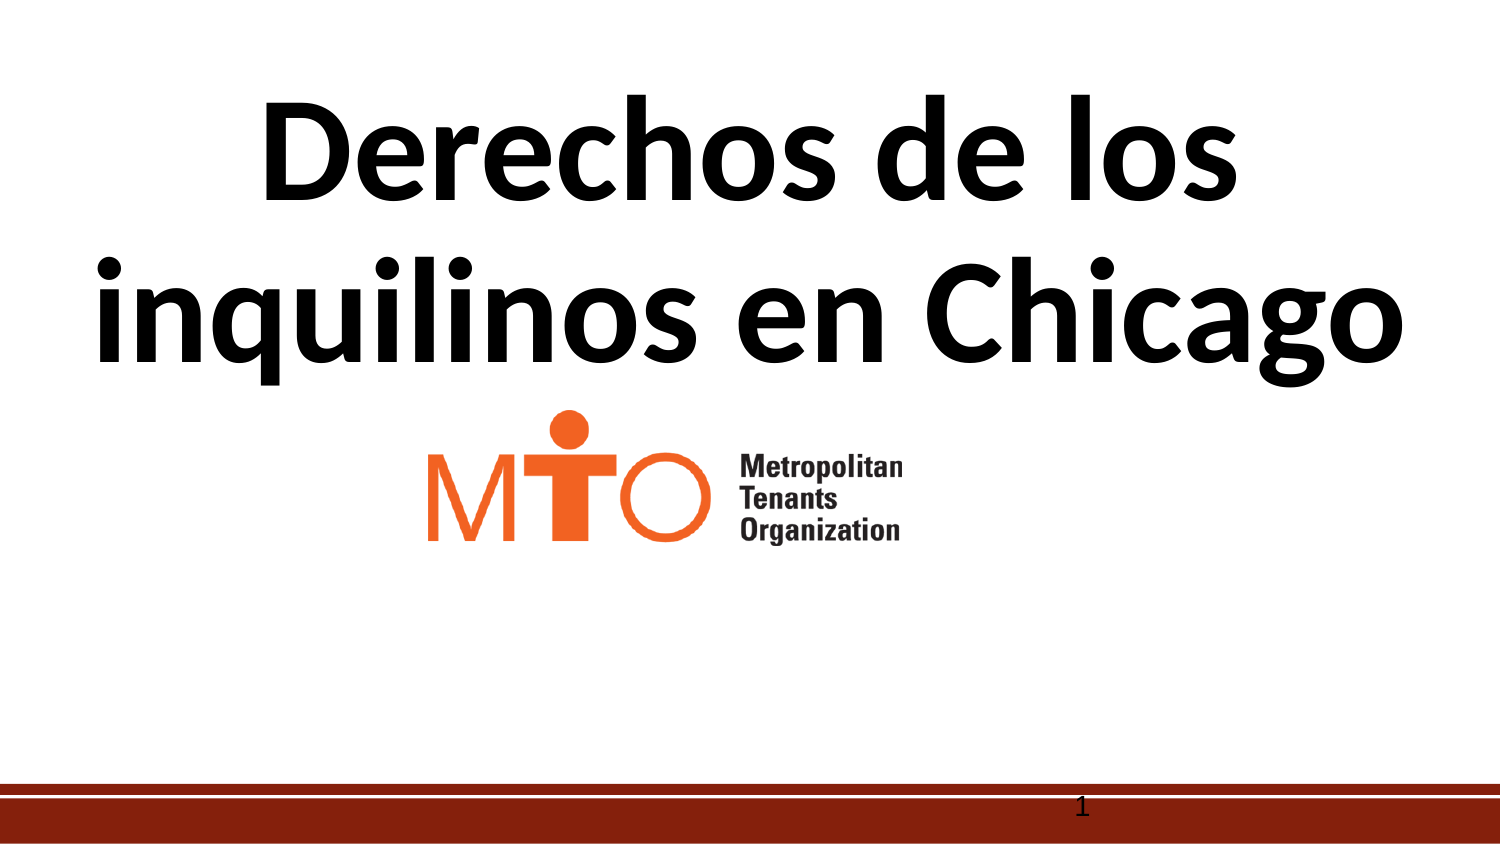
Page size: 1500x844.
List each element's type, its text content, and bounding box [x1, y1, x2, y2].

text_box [0, 783, 1500, 844]
title Derechos de los inquilinos en Chicago [0, 93, 1500, 403]
picture [427, 410, 902, 546]
